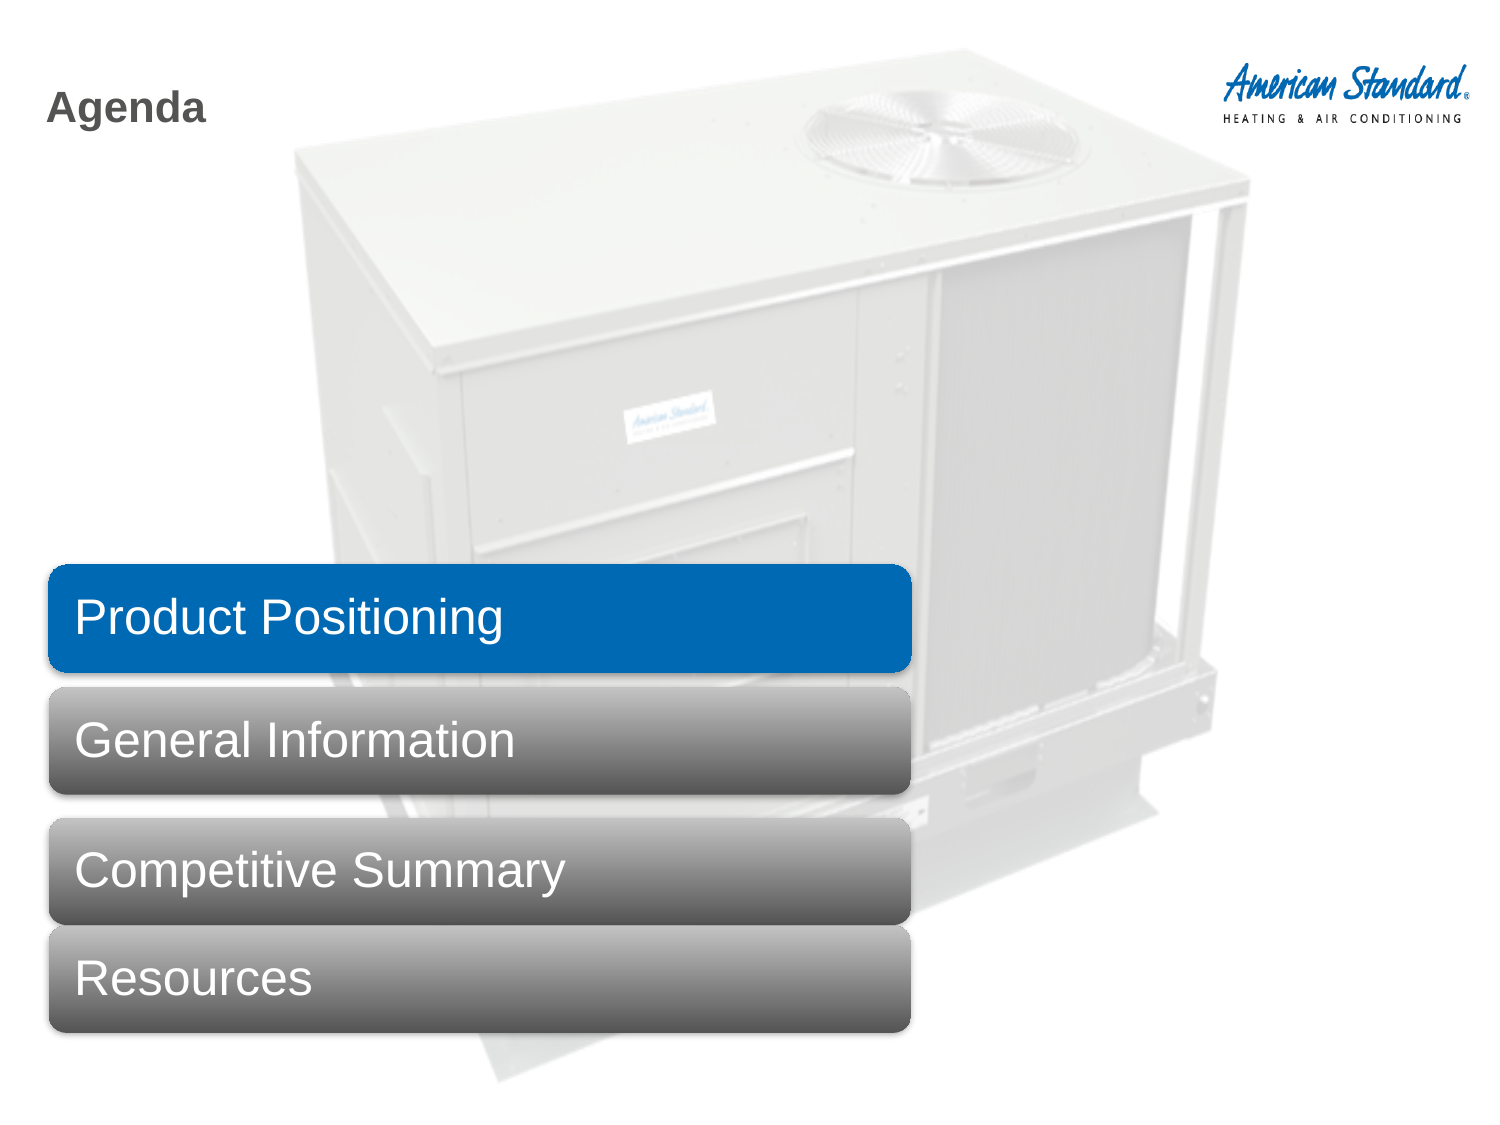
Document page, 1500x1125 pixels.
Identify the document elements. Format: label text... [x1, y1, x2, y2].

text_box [48, 546, 912, 1034]
picture [1202, 41, 1490, 138]
title Agenda [30, 38, 981, 139]
